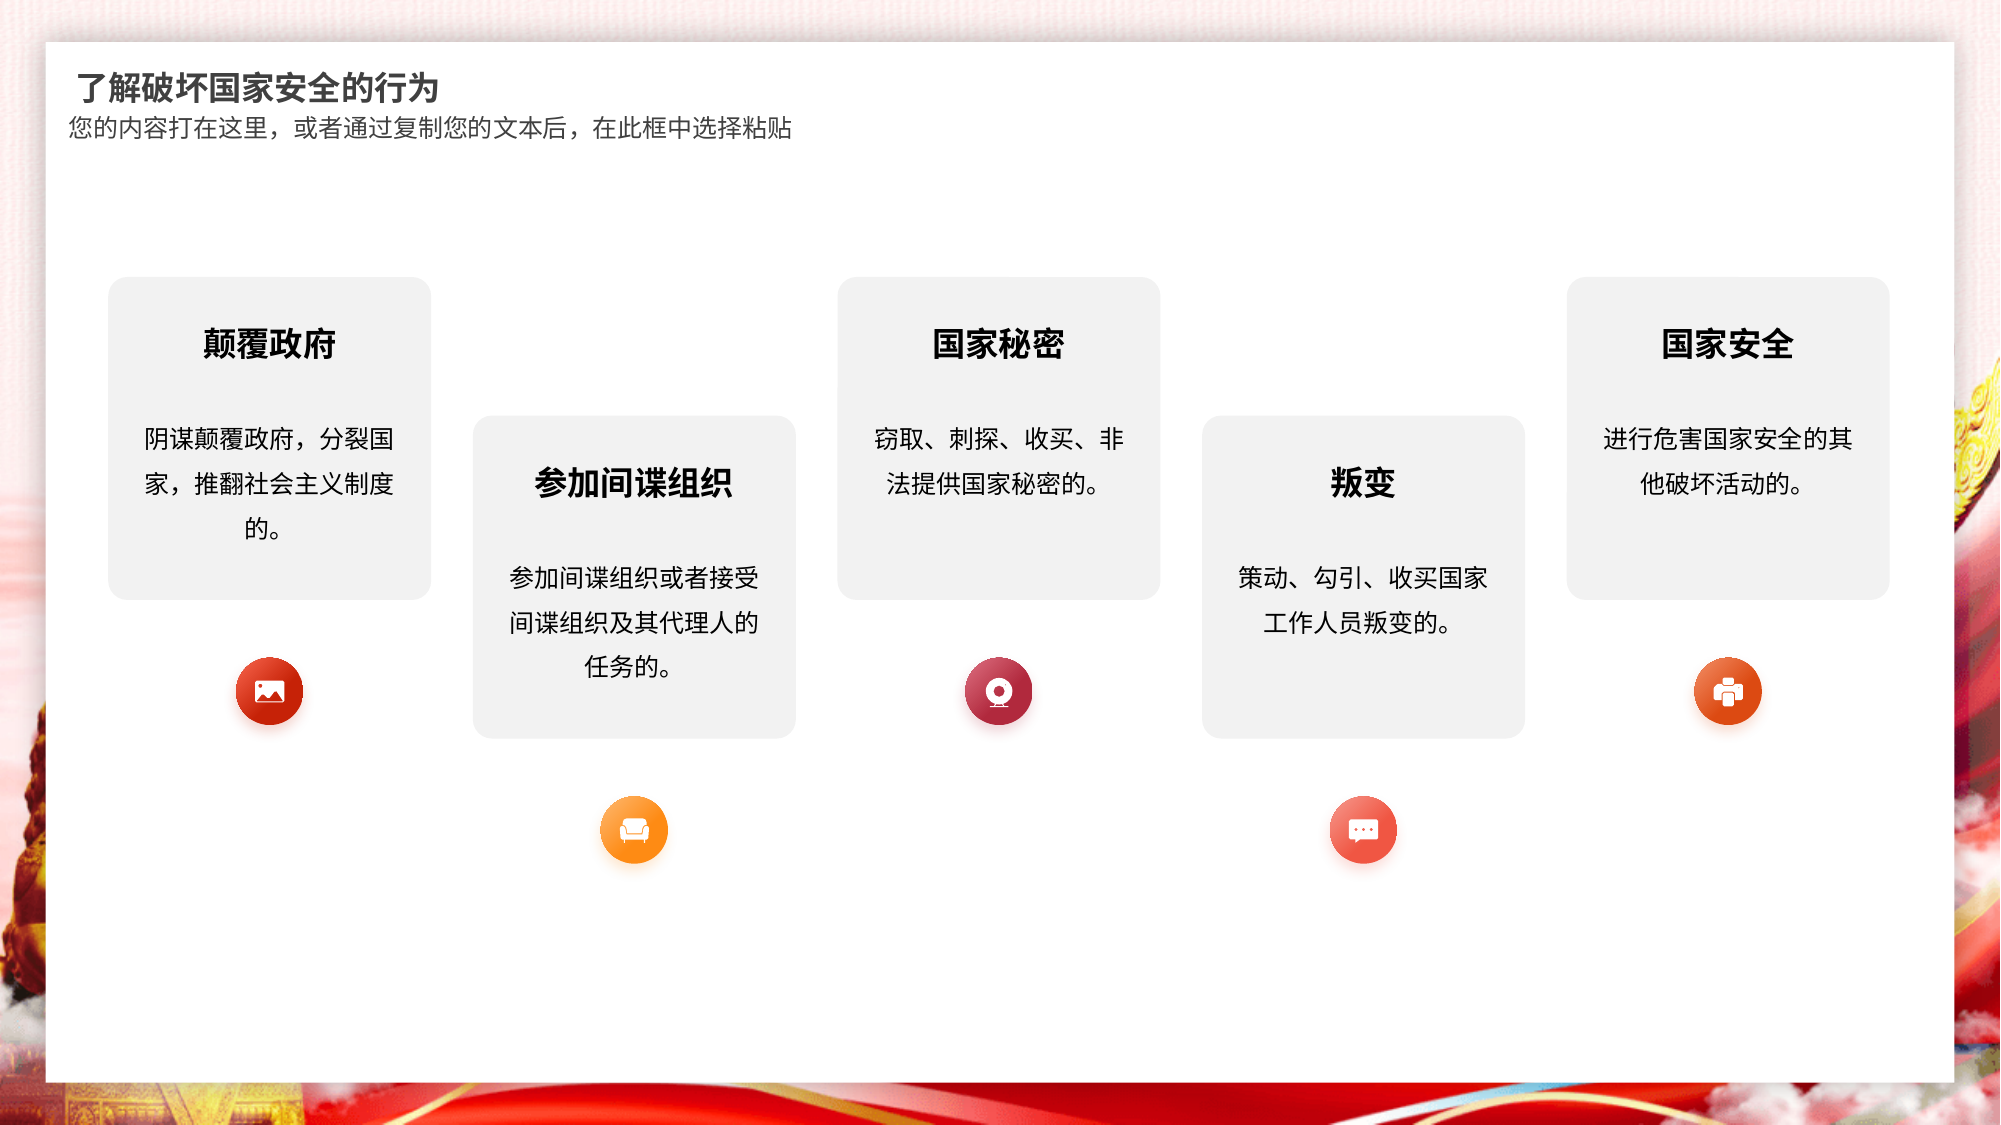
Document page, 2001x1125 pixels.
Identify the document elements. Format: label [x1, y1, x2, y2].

picture [0, 0, 2000, 1125]
text_box [53, 59, 862, 151]
text_box [1330, 796, 1398, 864]
text_box [1566, 276, 1890, 600]
text_box [600, 796, 669, 864]
text_box [965, 657, 1033, 726]
text_box [44, 41, 1955, 1084]
text_box [1202, 415, 1526, 739]
text_box [837, 276, 1161, 600]
text_box [1694, 657, 1762, 726]
text_box [236, 657, 304, 726]
text_box [108, 276, 432, 600]
text_box [472, 415, 796, 739]
